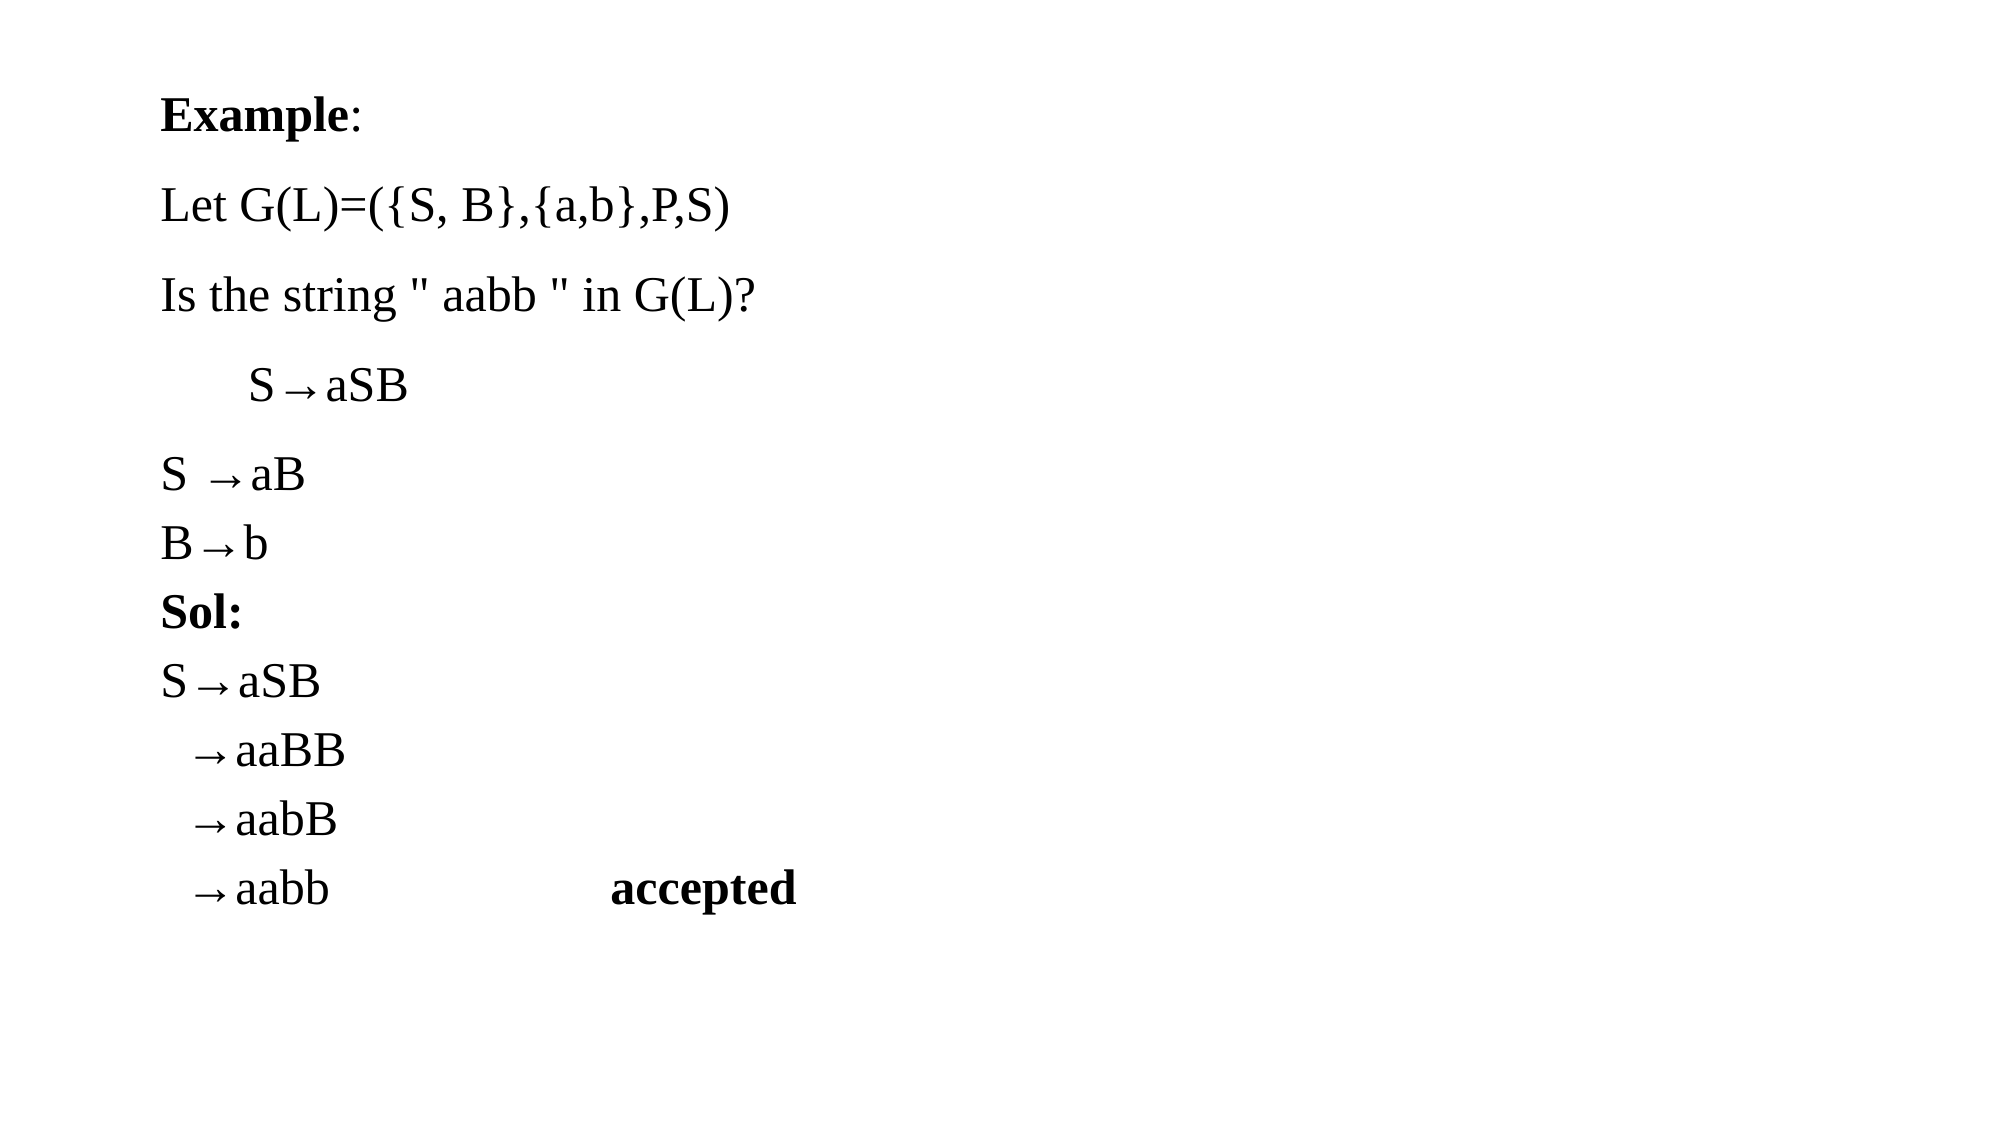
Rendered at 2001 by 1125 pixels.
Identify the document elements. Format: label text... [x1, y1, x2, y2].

text_box Example: Let G(L)=({S, B},{a,b},P,S) Is the string " aabb " in G(L)? S→aSB S →aB B→b Sol: S→aSB →aaBB →aabB →aabb accepted [145, 65, 1718, 923]
